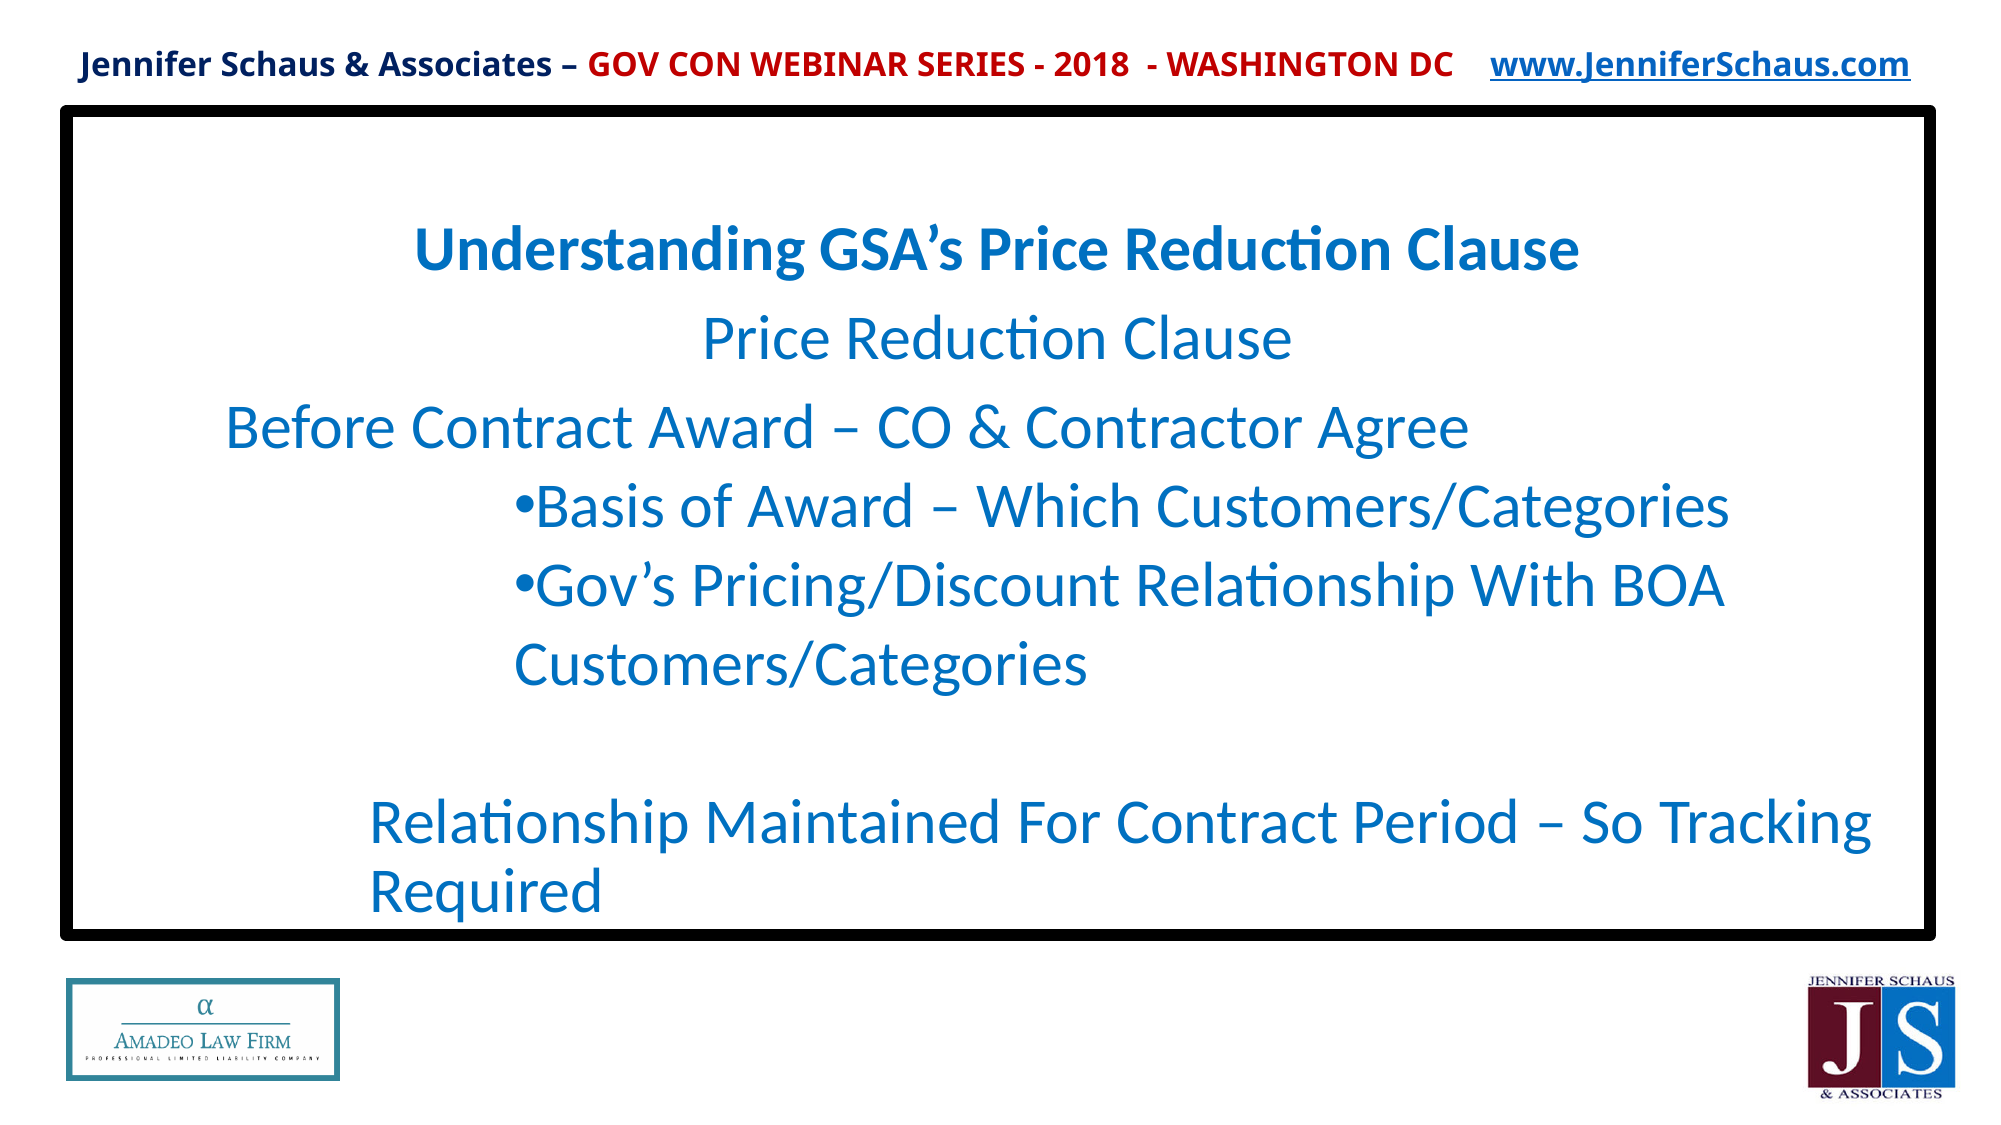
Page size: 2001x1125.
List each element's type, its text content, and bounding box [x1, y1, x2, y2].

title Jennifer Schaus & Associates – GOV CON WEBINAR SERIES - 2018 - WASHINGTON DC www.JenniferSchaus.com [27, 22, 1973, 92]
picture [1789, 961, 1973, 1113]
subtitle Understanding GSA’s Price Reduction Clause Price Reduction Clause Before Contract Award – CO & Contractor Agree Basis of Award – Which Customers/Categories Gov’s Pricing/Discount Relationship With BOA Customers/Categories Relationship Maintained For Contract Period – So Tracking Required [66, 111, 1930, 935]
picture [66, 978, 340, 1081]
